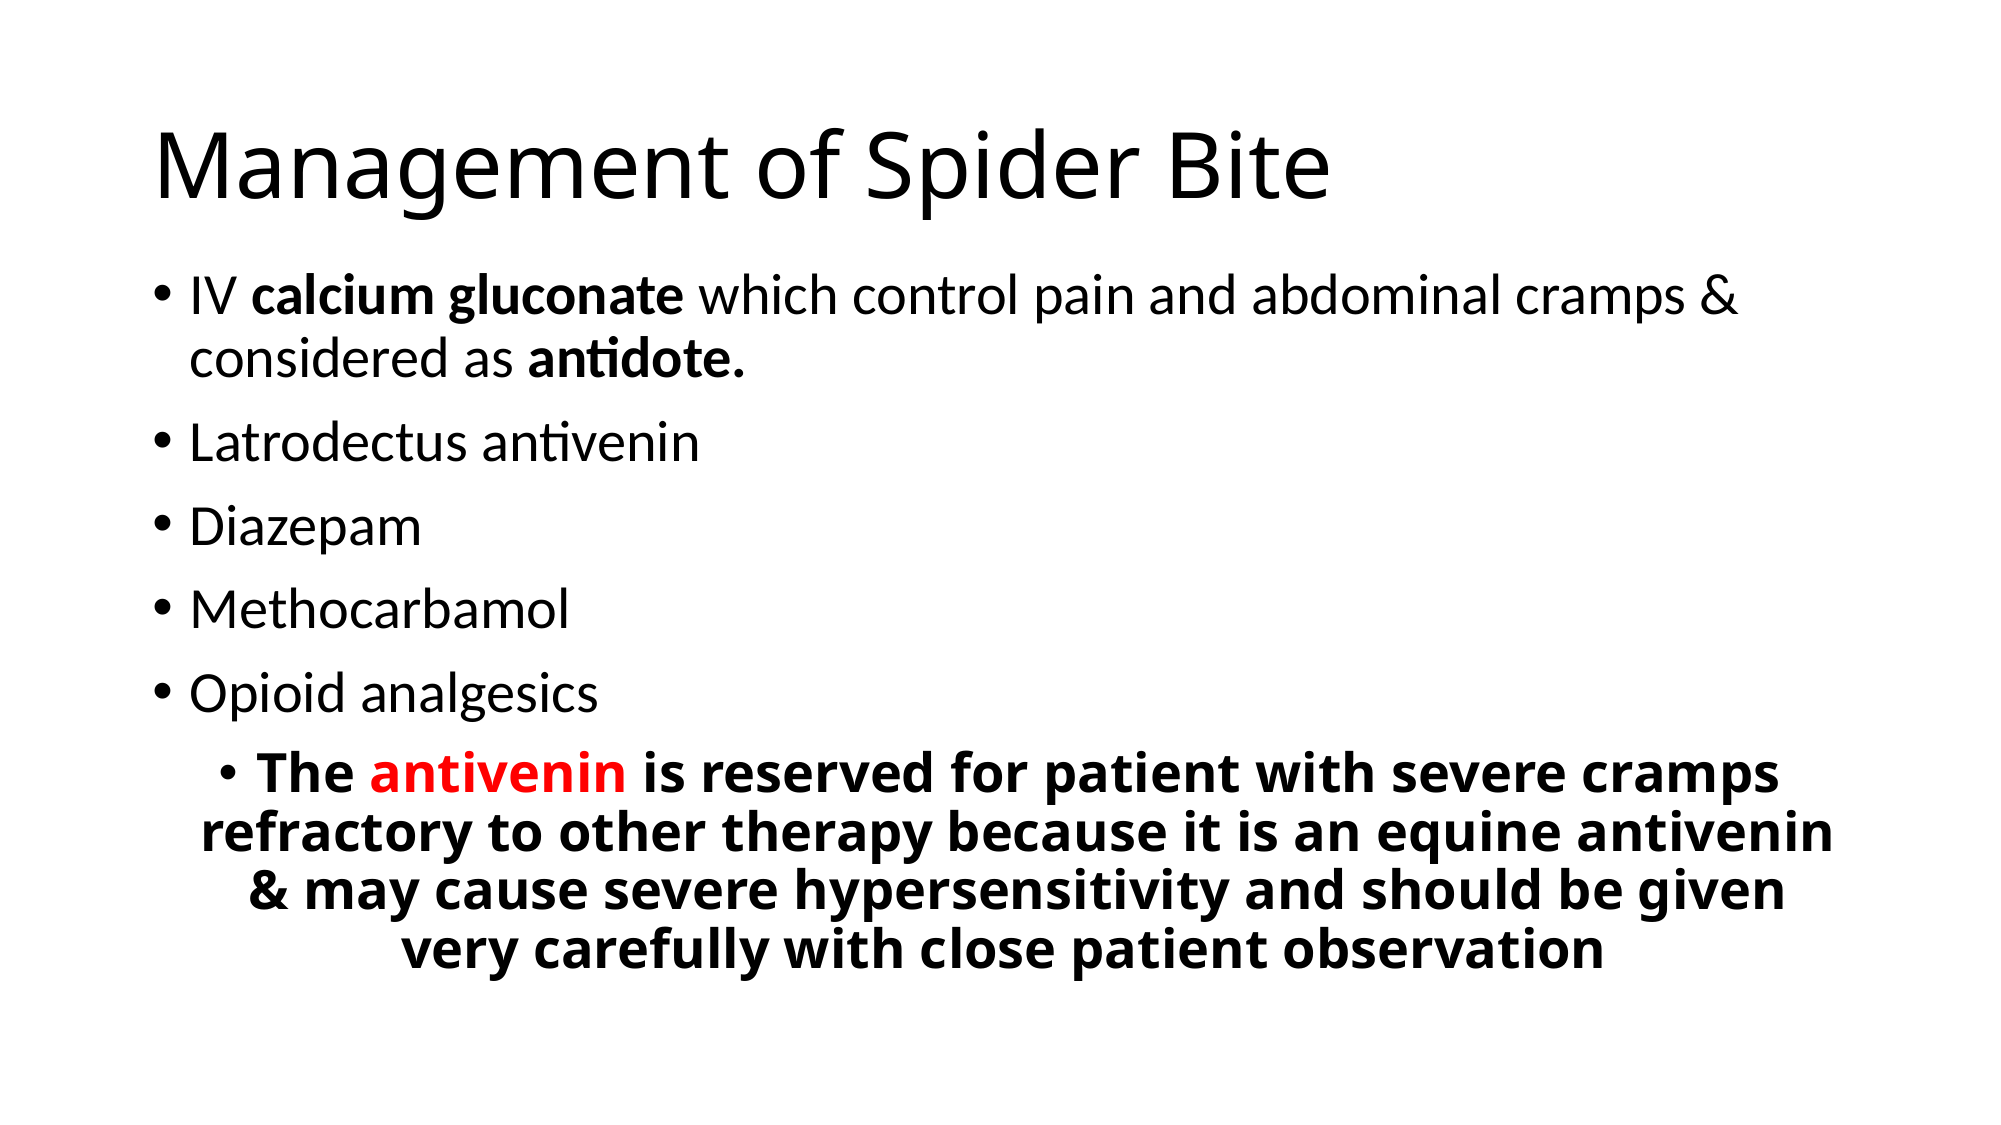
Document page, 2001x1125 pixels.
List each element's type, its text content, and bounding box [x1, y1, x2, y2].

list IV calcium gluconate which control pain and abdominal cramps & considered as antidote. Latrodectus antivenin Diazepam Methocarbamol Opioid analgesics The antivenin is reserved for patient with severe cramps refractory to other therapy because it is an equine antivenin & may cause severe hypersensitivity and should be given very carefully with close patient observation [137, 257, 1863, 1103]
title Management of Spider Bite [137, 59, 1863, 257]
